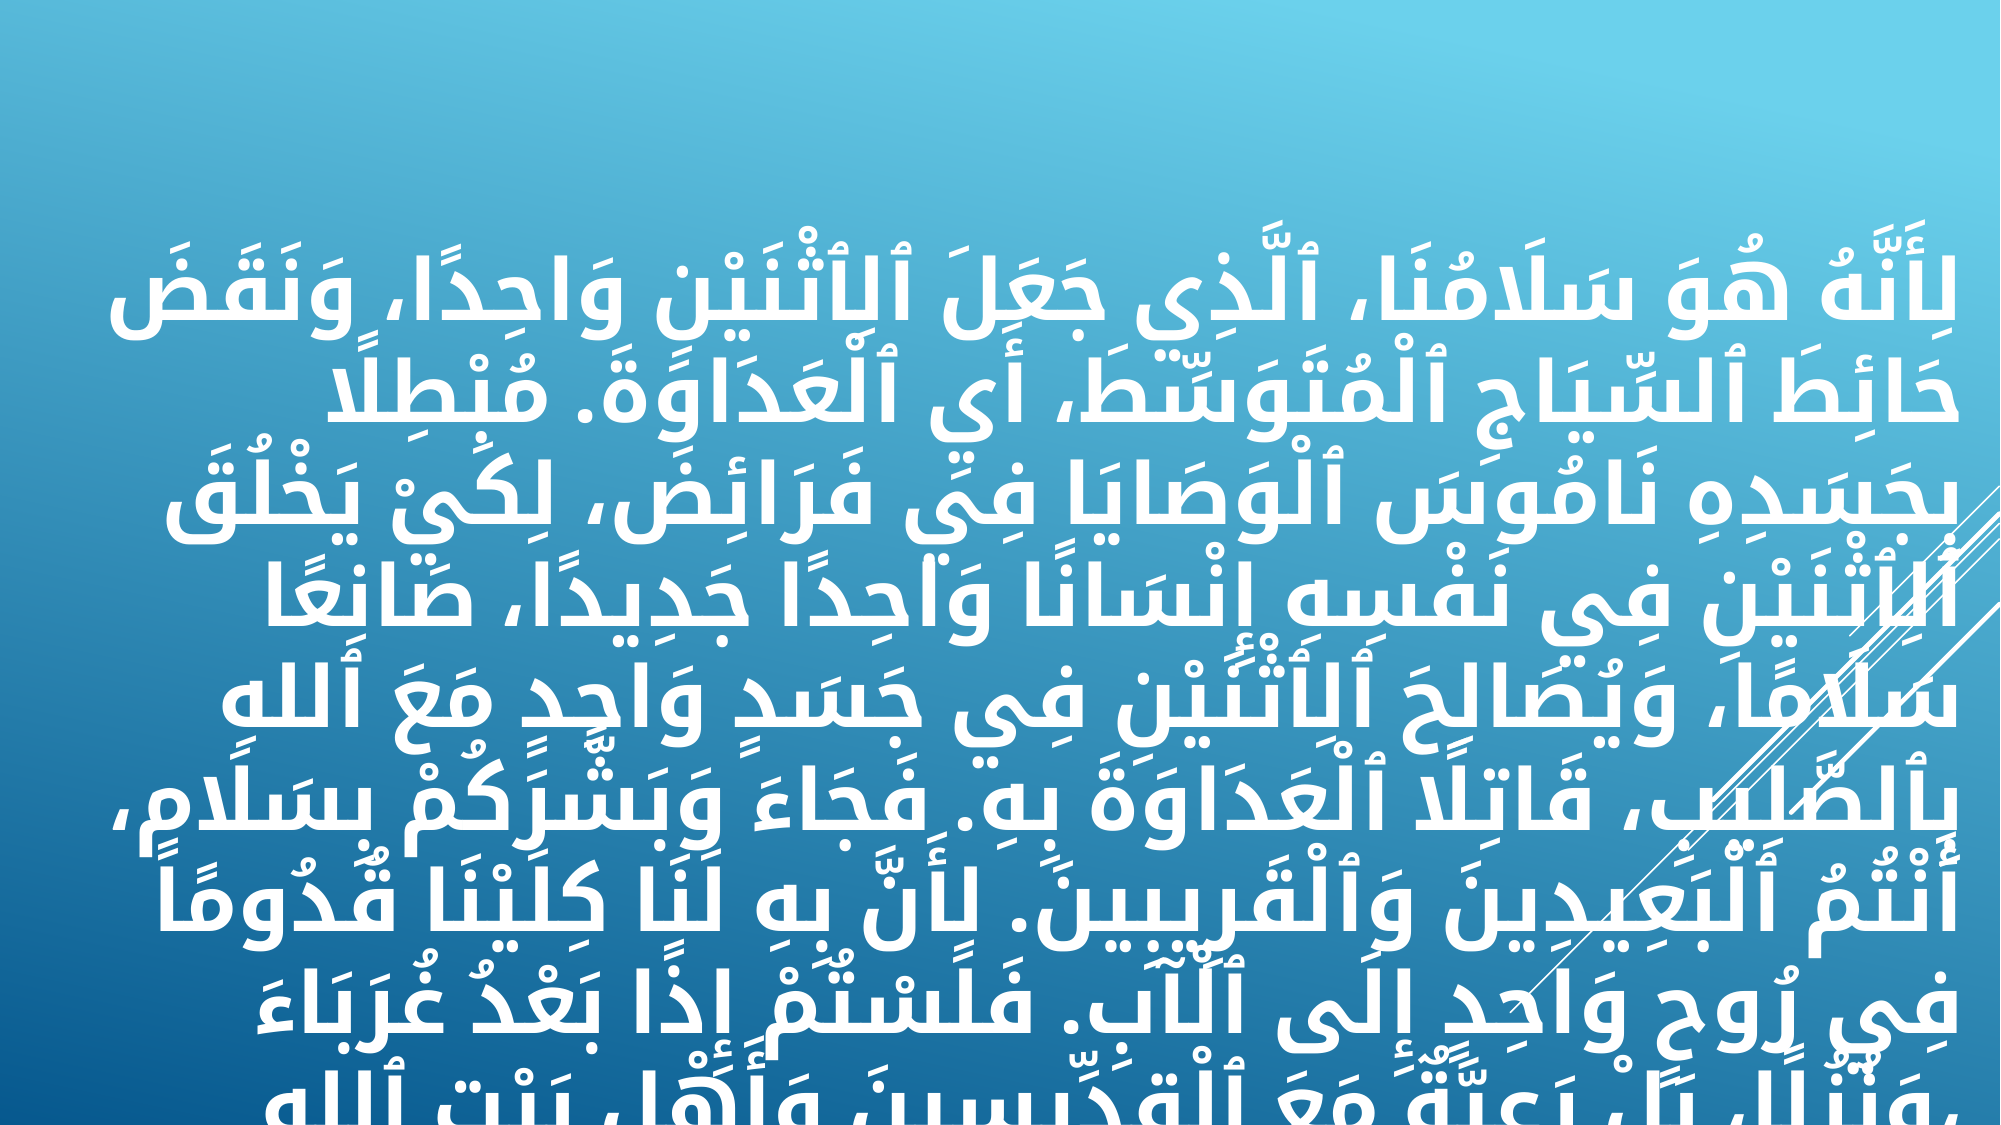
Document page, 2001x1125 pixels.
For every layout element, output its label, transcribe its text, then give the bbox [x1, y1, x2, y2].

list لِأَنَّهُ هُوَ سَلَامُنَا، ٱلَّذِي جَعَلَ ٱلِٱثْنَيْنِ وَاحِدًا، وَنَقَضَ حَائِطَ ٱلسِّيَاجِ ٱلْمُتَوَسِّطَ، أَيِ ٱلْعَدَاوَةَ. مُبْطِلًا بِجَسَدِهِ نَامُوسَ ٱلْوَصَايَا فِي فَرَائِضَ، لِكَيْ يَخْلُقَ ٱلِٱثْنَيْنِ فِي نَفْسِهِ إِنْسَانًا وَاحِدًا جَدِيدًا، صَانِعًا سَلَامًا، وَيُصَالِحَ ٱلِٱثْنَيْنِ فِي جَسَدٍ وَاحِدٍ مَعَ ٱللهِ بِٱلصَّلِيبِ، قَاتِلًا ٱلْعَدَاوَةَ بِهِ. فَجَاءَ وَبَشَّرَكُمْ بِسَلَامٍ، أَنْتُمُ ٱلْبَعِيدِينَ وَٱلْقَرِيبِينَ. لِأَنَّ بِهِ لَنَا كِلَيْنَا قُدُومًا فِي رُوحٍ وَاحِدٍ إِلَى ٱلْآبِ. فَلَسْتُمْ إِذًا بَعْدُ غُرَبَاءَ وَنُزُلًا، بَلْ رَعِيَّةٌ مَعَ ٱلْقِدِّيسِينَ وَأَهْلِ بَيْتِ ٱللهِ، أَفَسُسَ 2:14‭-‬19 AVD [0, 98, 1980, 1125]
